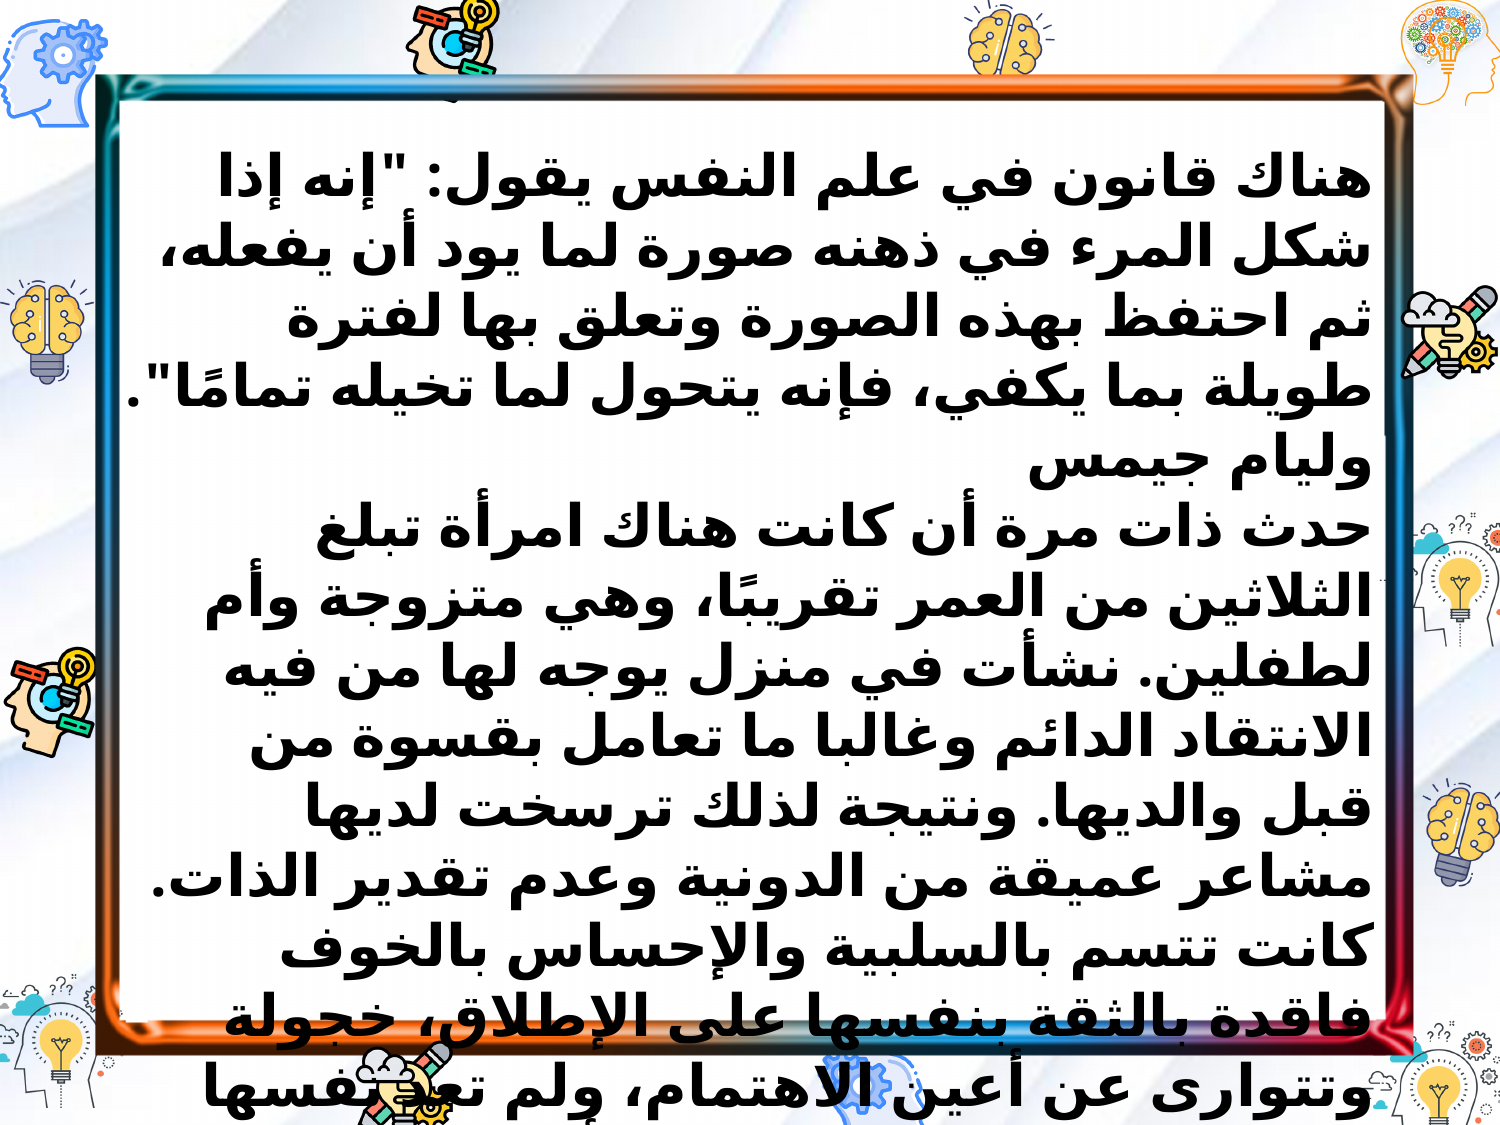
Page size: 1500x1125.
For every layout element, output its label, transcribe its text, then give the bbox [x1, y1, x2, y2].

picture [0, 0, 1500, 1125]
text_box هناك قانون في علم النفس يقول: "إنه إذا شكل المرء في ذهنه صورة لما يود أن يفعله، ثم احتفظ بهذه الصورة وتعلق بها لفترة طويلة بما يكفي، فإنه يتحول لما تخيله تمامًا". وليام جيمس حدث ذات مرة أن كانت هناك امرأة تبلغ الثلاثين من العمر تقريبًا، وهي متزوجة وأم لطفلين. نشأت في منزل يوجه لها من فيه الانتقاد الدائم وغالبا ما تعامل بقسوة من قبل والديها. ونتيجة لذلك ترسخت لديها مشاعر عميقة من الدونية وعدم تقدير الذات. كانت تتسم بالسلبية والإحساس بالخوف فاقدة بالثقة بنفسها على الإطلاق، خجولة وتتوارى عن أعين الاهتمام، ولم تعد نفسها تتحلى بقيمة خاصة. شعرت بأنها في الحقيقة تفتقر إلى أية موهبة، وبينما كانت تقود سيارتها في الطريق إلى المتجر تجاوزت سيارة أخرى الإشارة الحمراء واصطدمت بها اصطدامًا عنيفًا. [110, 130, 1390, 1125]
